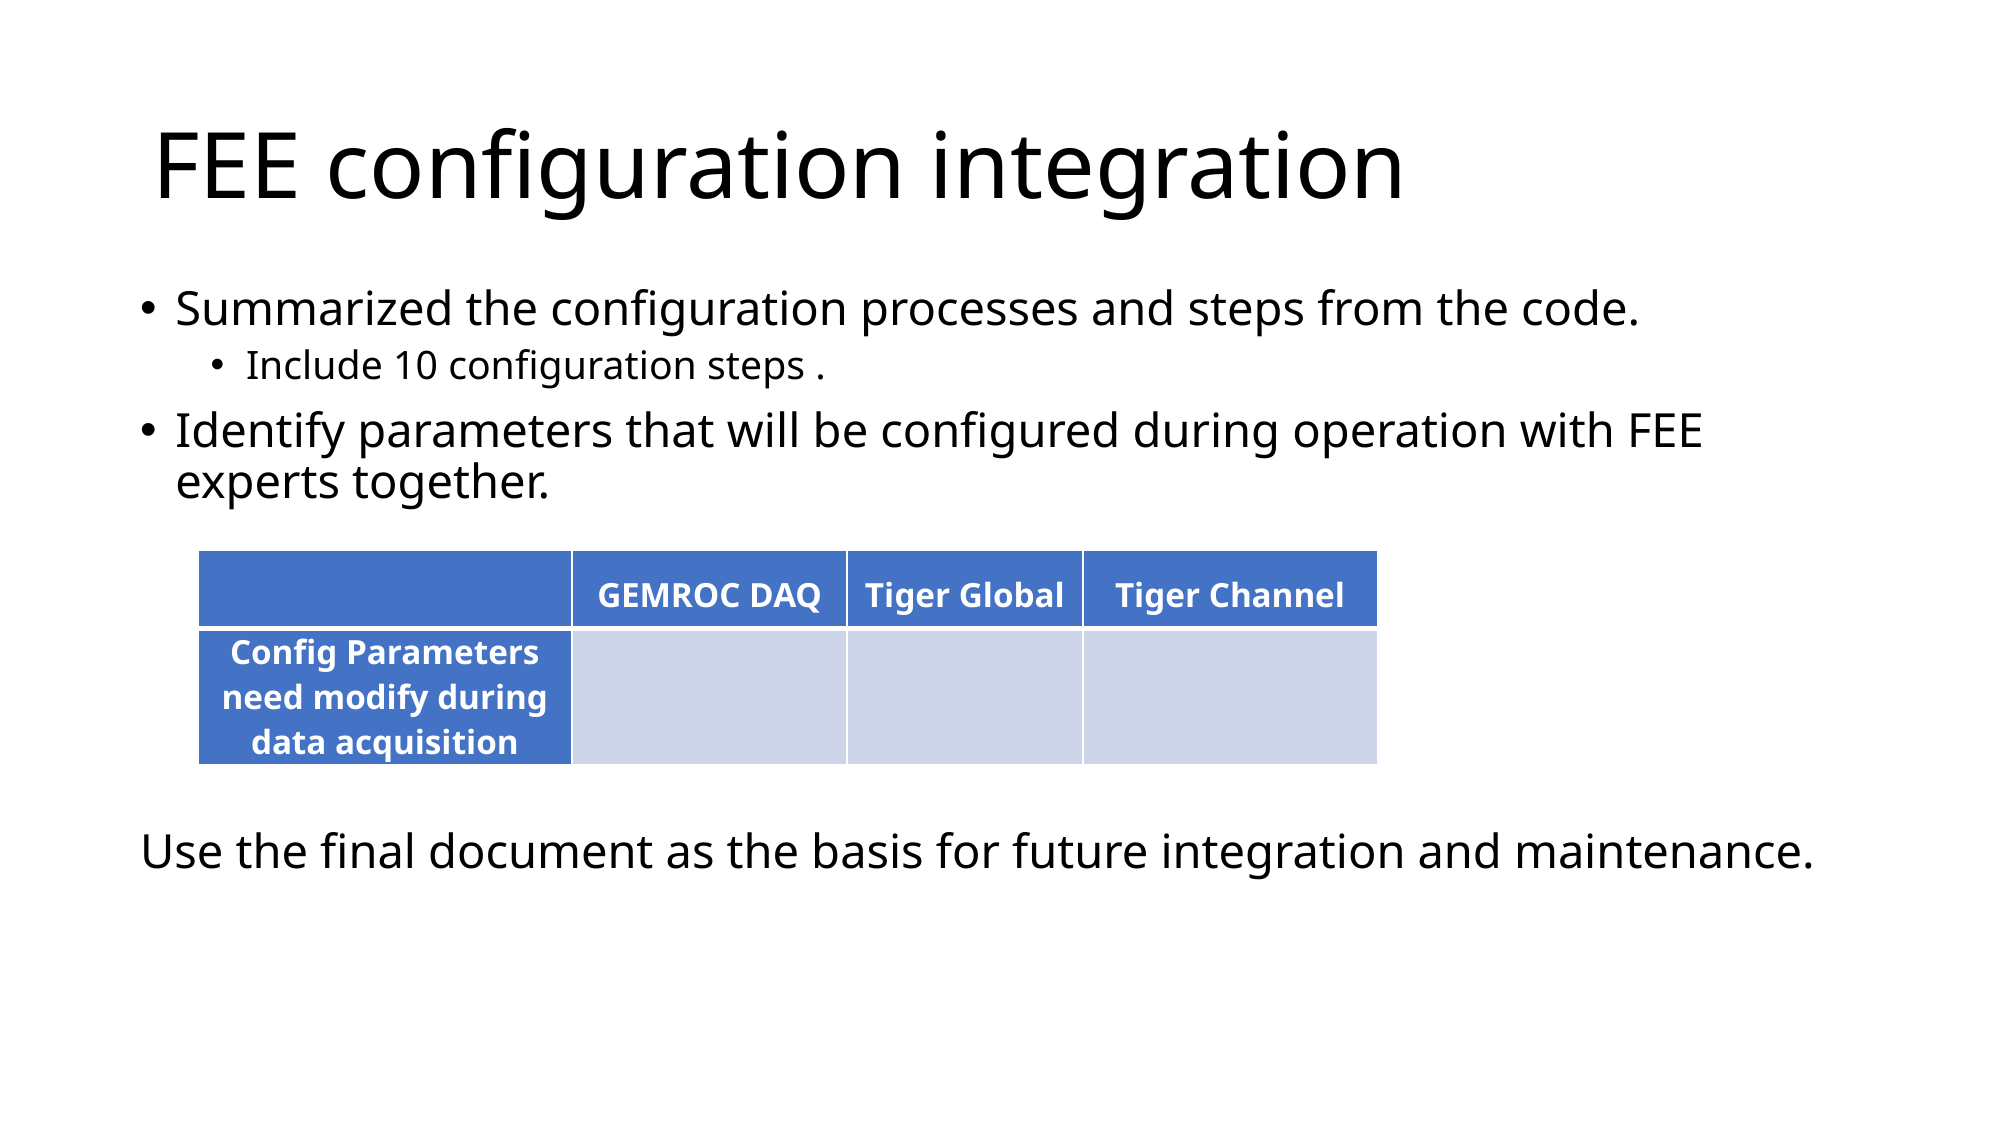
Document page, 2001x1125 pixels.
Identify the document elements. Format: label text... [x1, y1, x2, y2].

table_header Tiger Global [848, 551, 1082, 626]
table_header [199, 551, 571, 626]
table_header GEMROC DAQ [573, 551, 846, 626]
title FEE configuration integration [137, 59, 1863, 277]
table_cell Config Parameters need modify during data acquisition [199, 631, 571, 764]
table_cell [573, 631, 846, 764]
list Summarized the configuration processes and steps from the code. Include 10 configuration steps . Identify parameters that will be configured during operation with FEE experts together. Use the final document as the basis for future integration and maintenance. [125, 277, 1875, 897]
table_header Tiger Channel [1084, 551, 1377, 626]
table_cell [848, 631, 1082, 764]
table_cell [1084, 631, 1377, 764]
